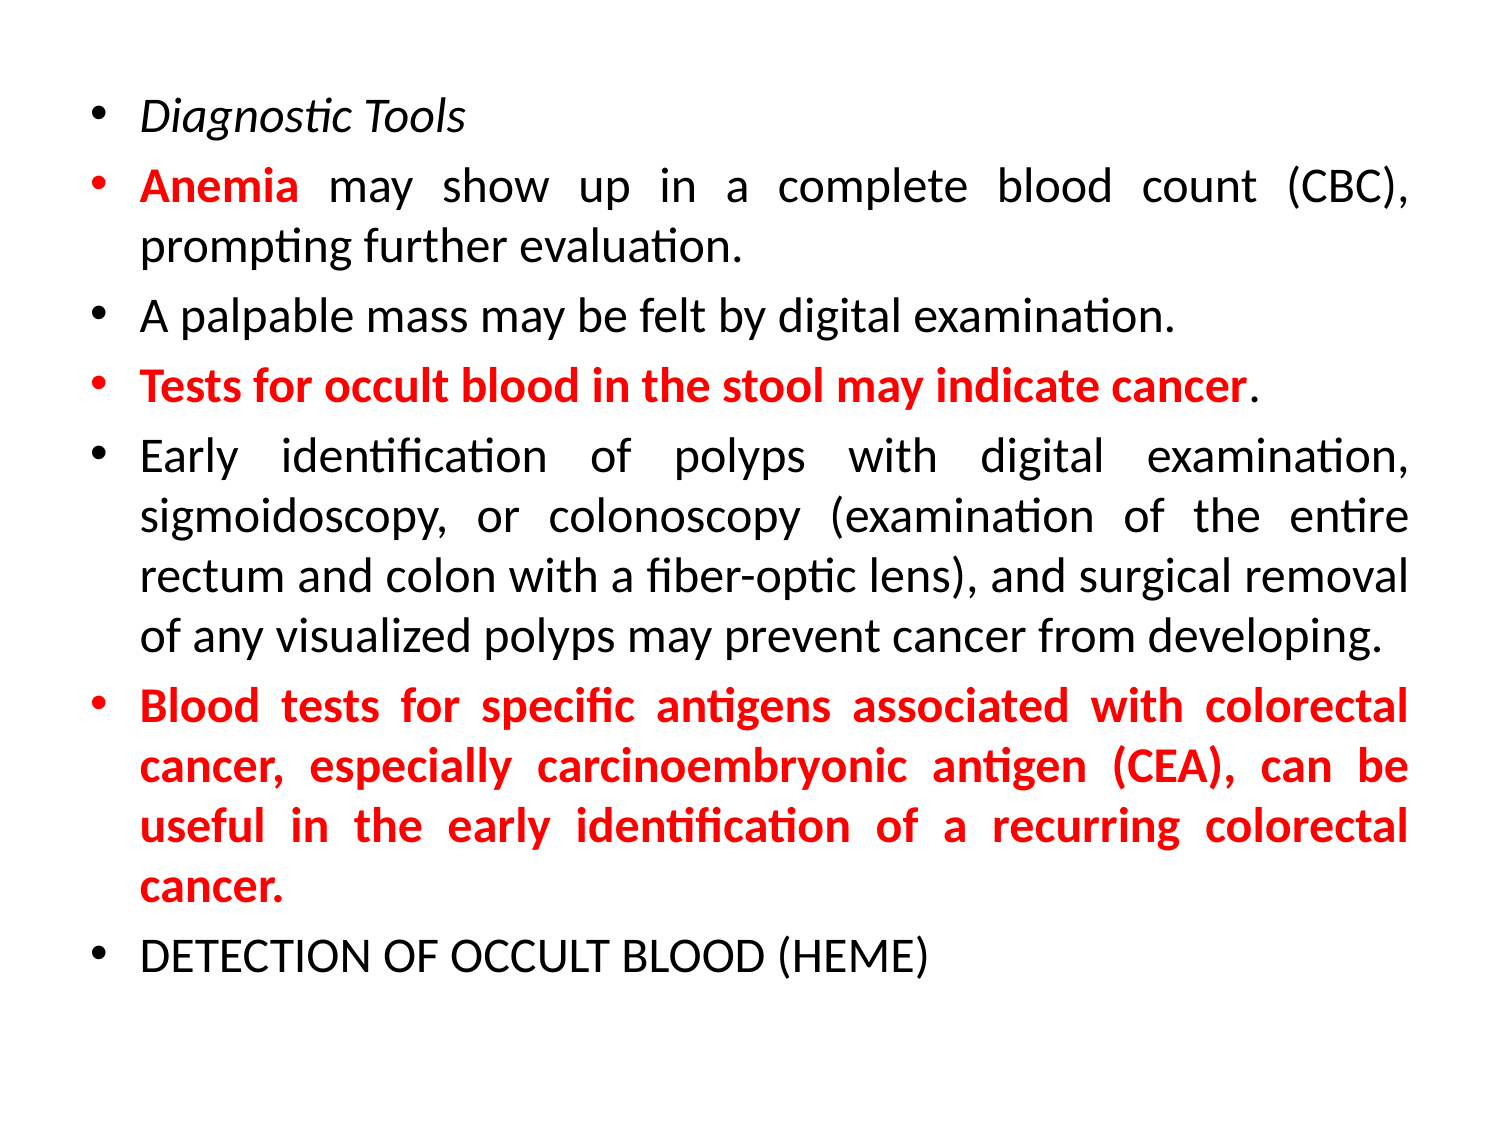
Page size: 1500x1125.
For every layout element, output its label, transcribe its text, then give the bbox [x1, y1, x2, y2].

list Diagnostic Tools Anemia may show up in a complete blood count (CBC), prompting further evaluation. A palpable mass may be felt by digital examination. Tests for occult blood in the stool may indicate cancer. Early identification of polyps with digital examination, sigmoidoscopy, or colonoscopy (examination of the entire rectum and colon with a fiber-optic lens), and surgical removal of any visualized polyps may prevent cancer from developing. Blood tests for specific antigens associated with colorectal cancer, especially carcinoembryonic antigen (CEA), can be useful in the early identification of a recurring colorectal cancer. DETECTION OF OCCULT BLOOD (HEME) [75, 75, 1425, 1005]
